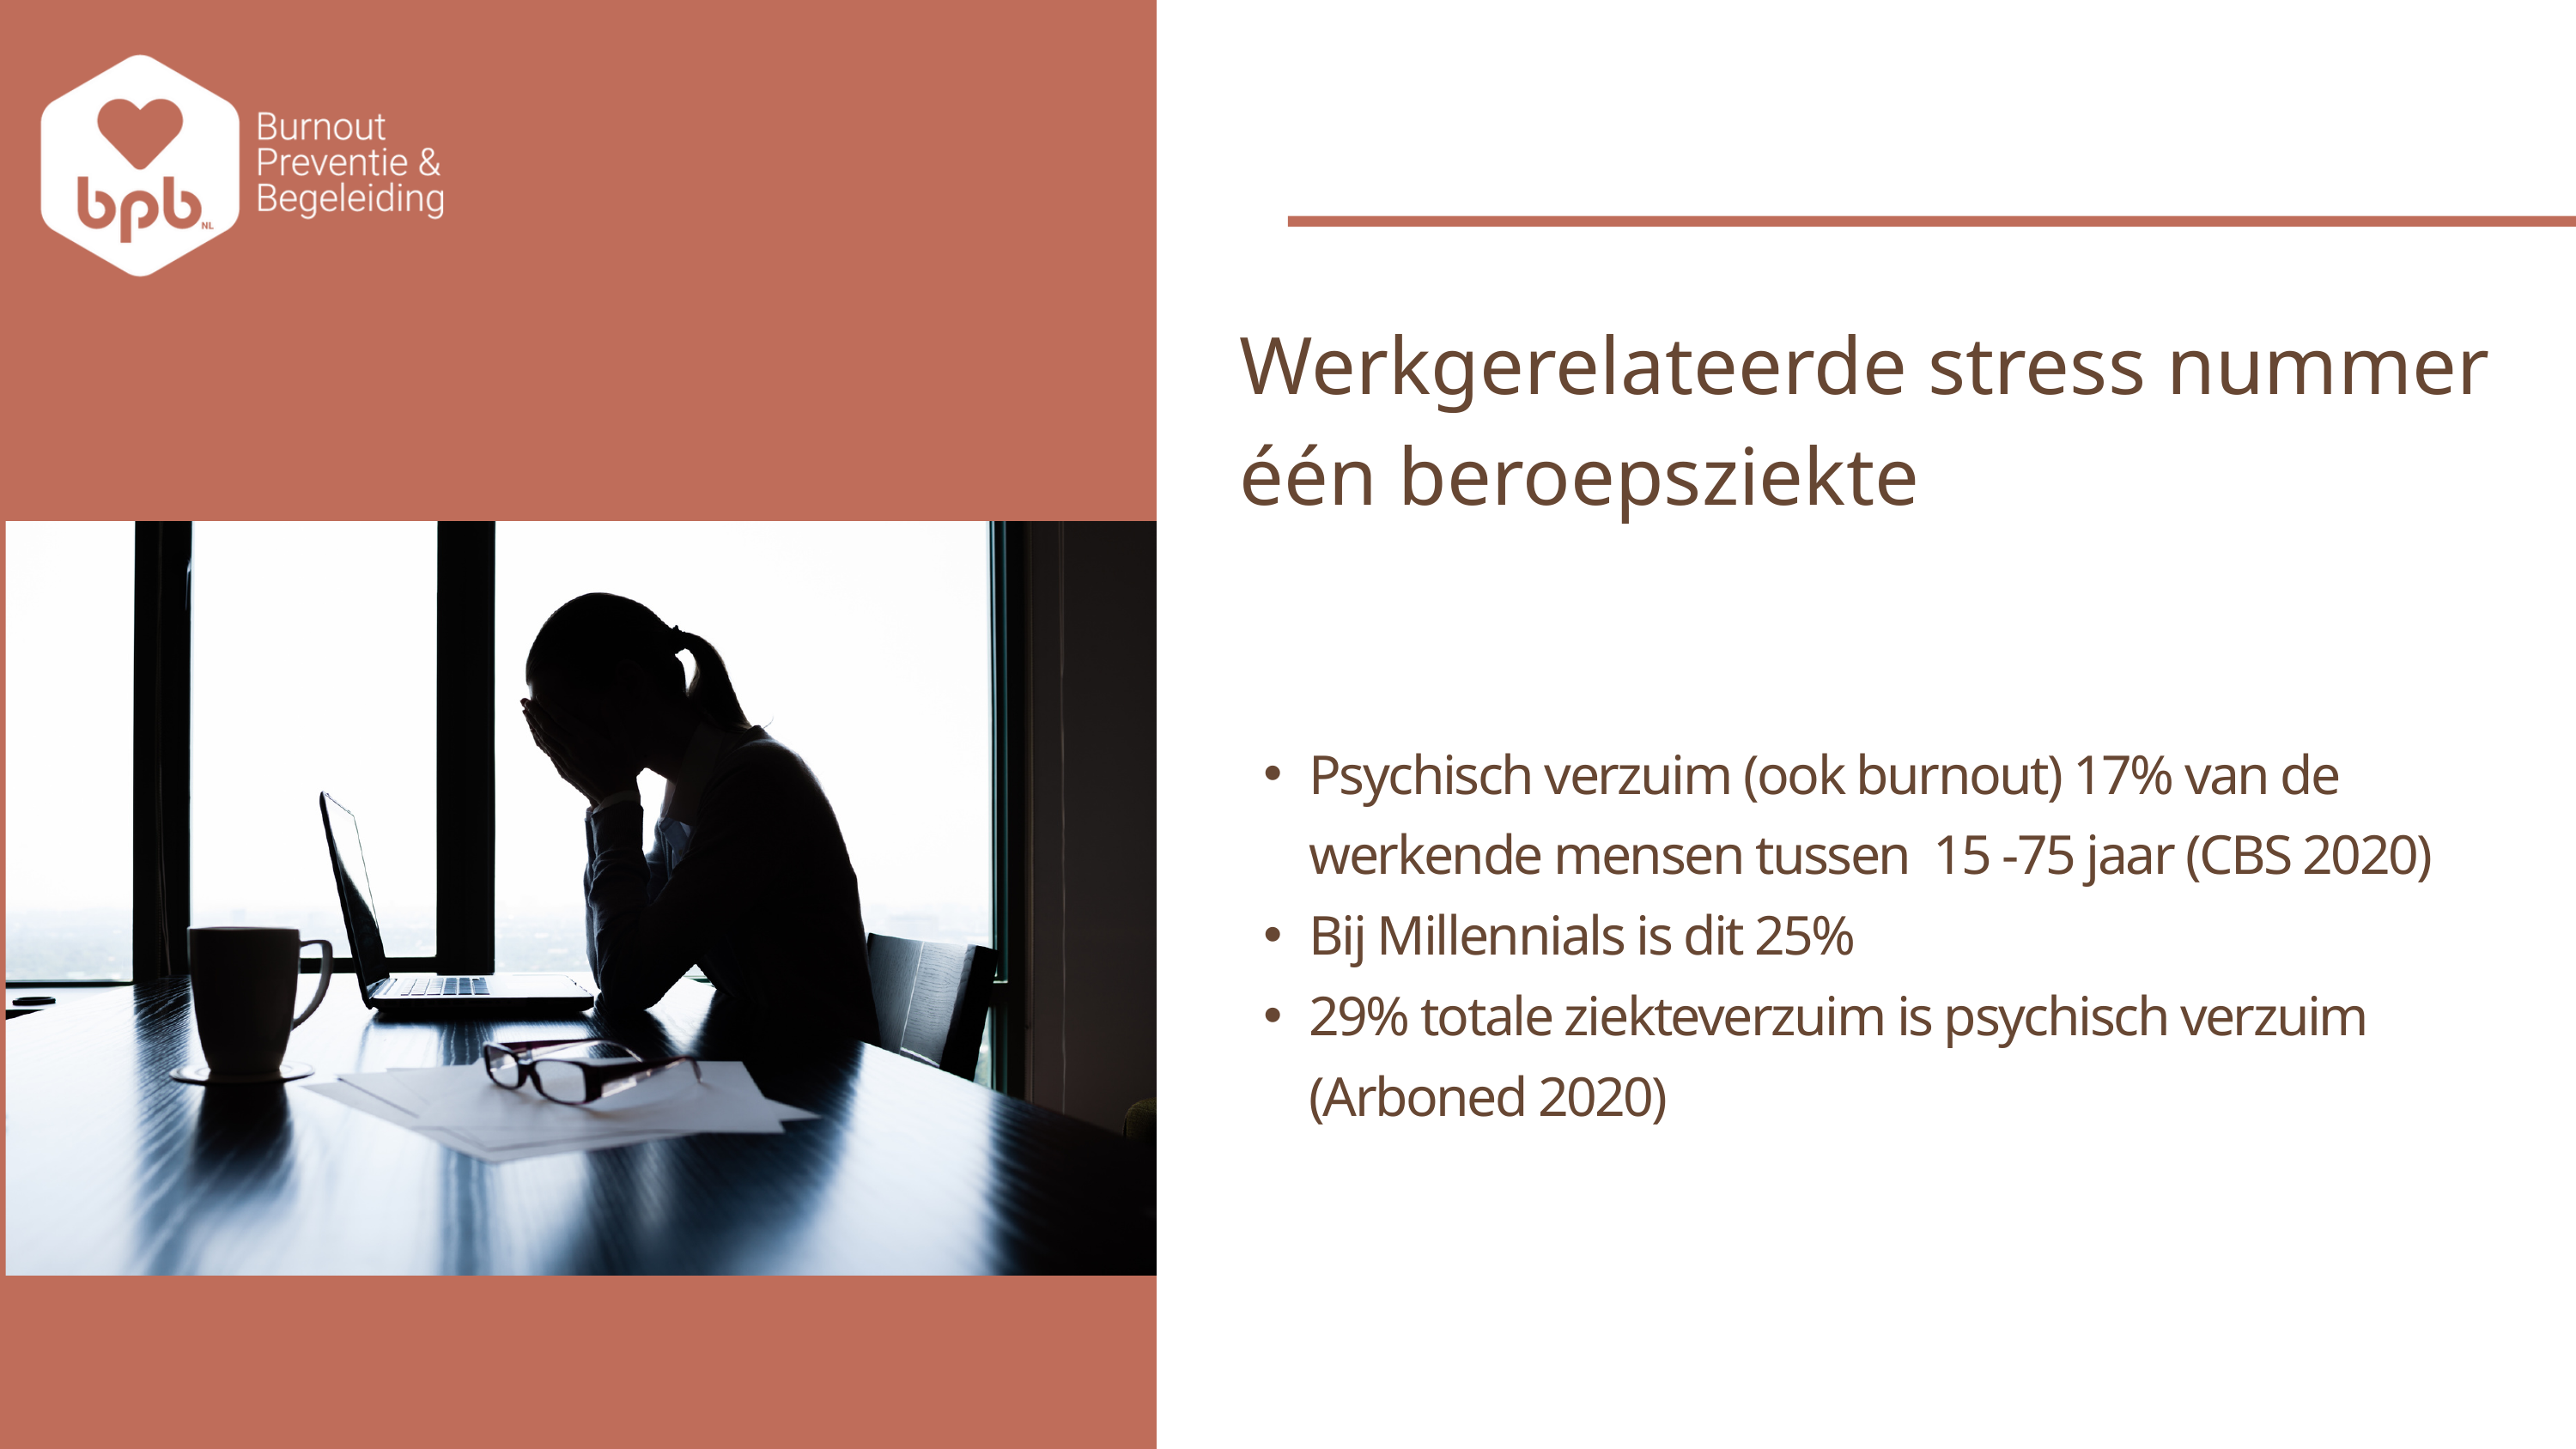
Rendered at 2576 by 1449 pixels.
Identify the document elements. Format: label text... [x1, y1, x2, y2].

text_box [0, 0, 1157, 1449]
text_box [5, 521, 1157, 1276]
text_box [5, 14, 594, 318]
text_box Psychisch verzuim (ook burnout) 17% van de werkende mensen tussen 15 -75 jaar (CBS 2020) Bij Millennials is dit 25% 29% totale ziekteverzuim is psychisch verzuim (Arboned 2020) [1218, 402, 2493, 1369]
text_box Werkgerelateerde stress nummer één beroepsziekte [1239, 300, 2514, 616]
text_box [1287, 215, 2576, 227]
